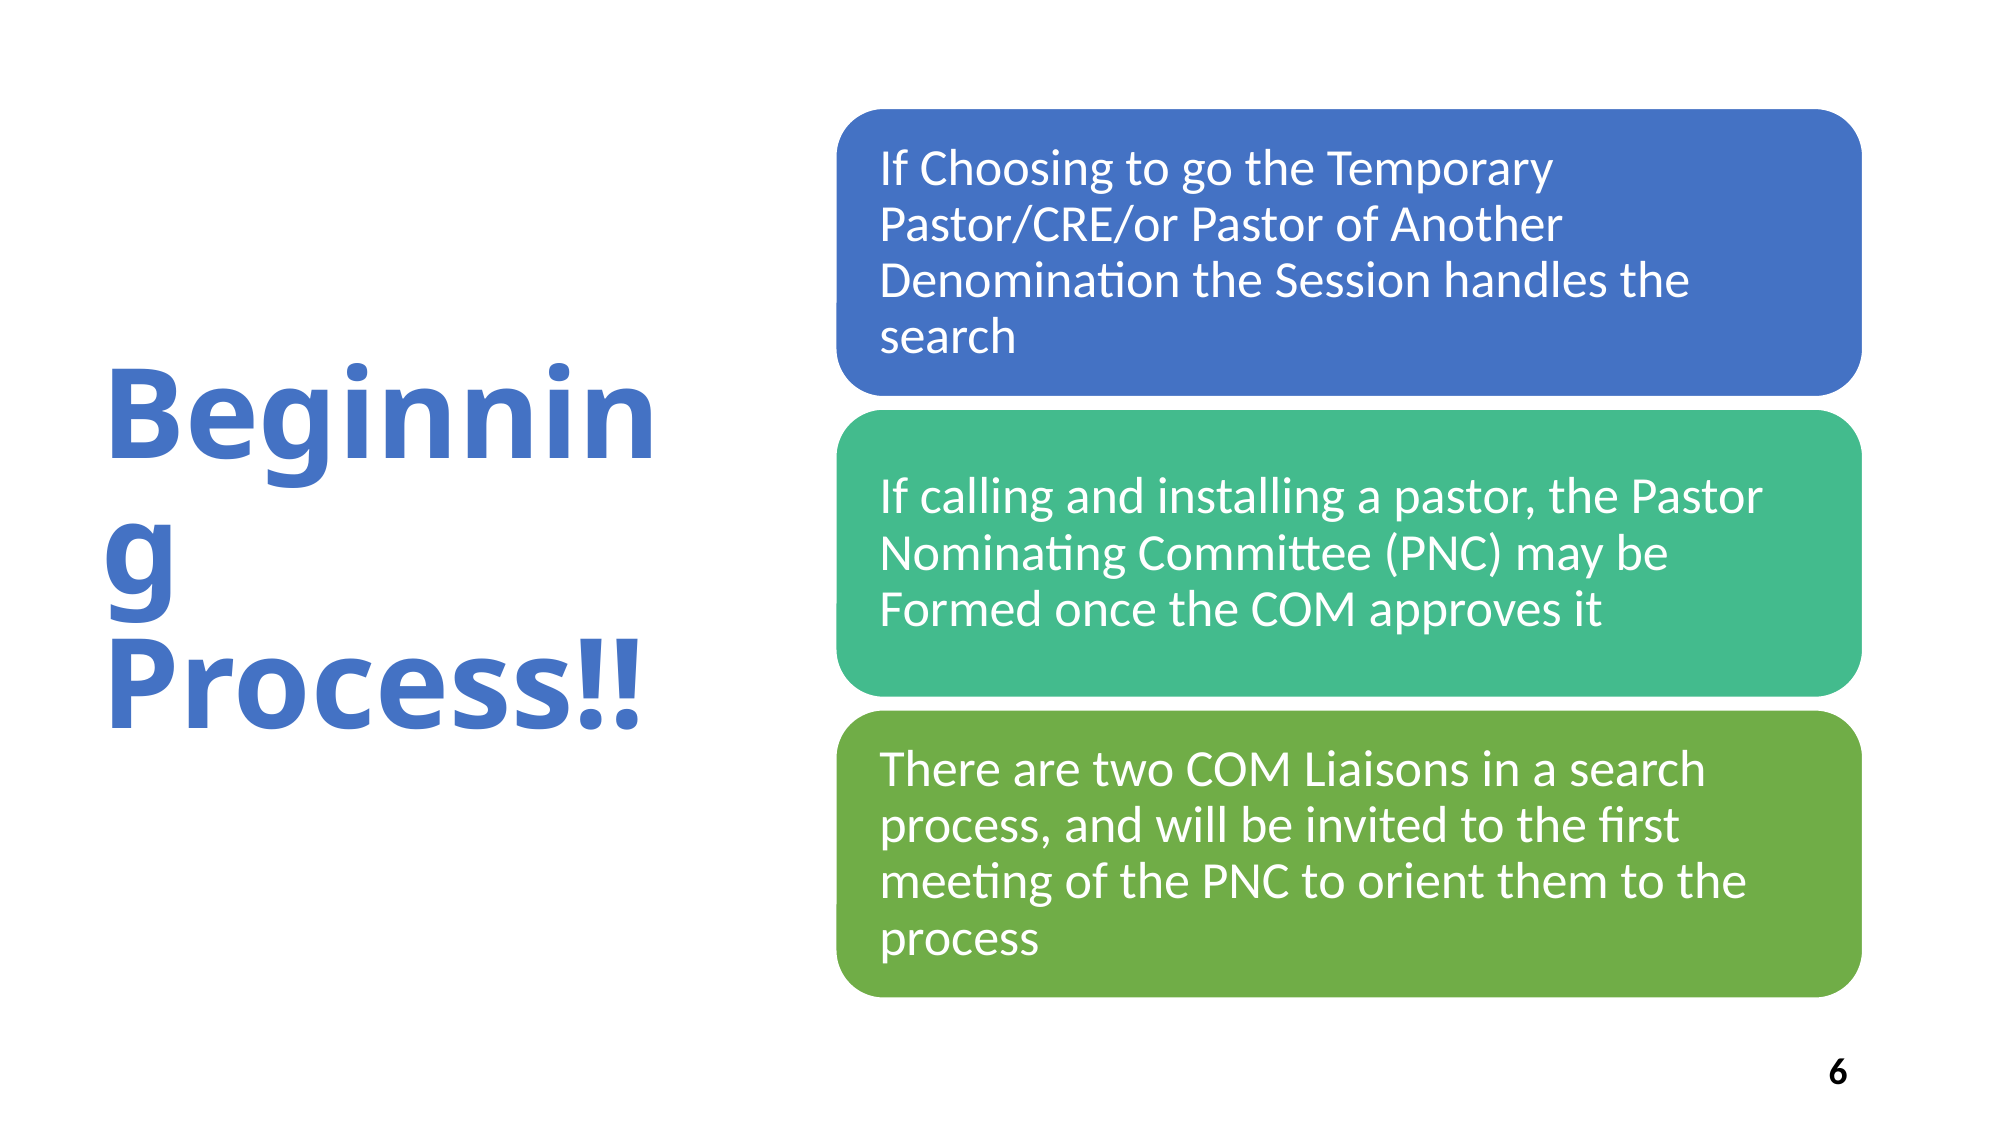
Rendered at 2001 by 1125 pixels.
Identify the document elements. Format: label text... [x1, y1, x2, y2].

slide_number 6 [1412, 1042, 1863, 1103]
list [835, 101, 1863, 1005]
title Beginning Process!! [86, 101, 711, 1005]
